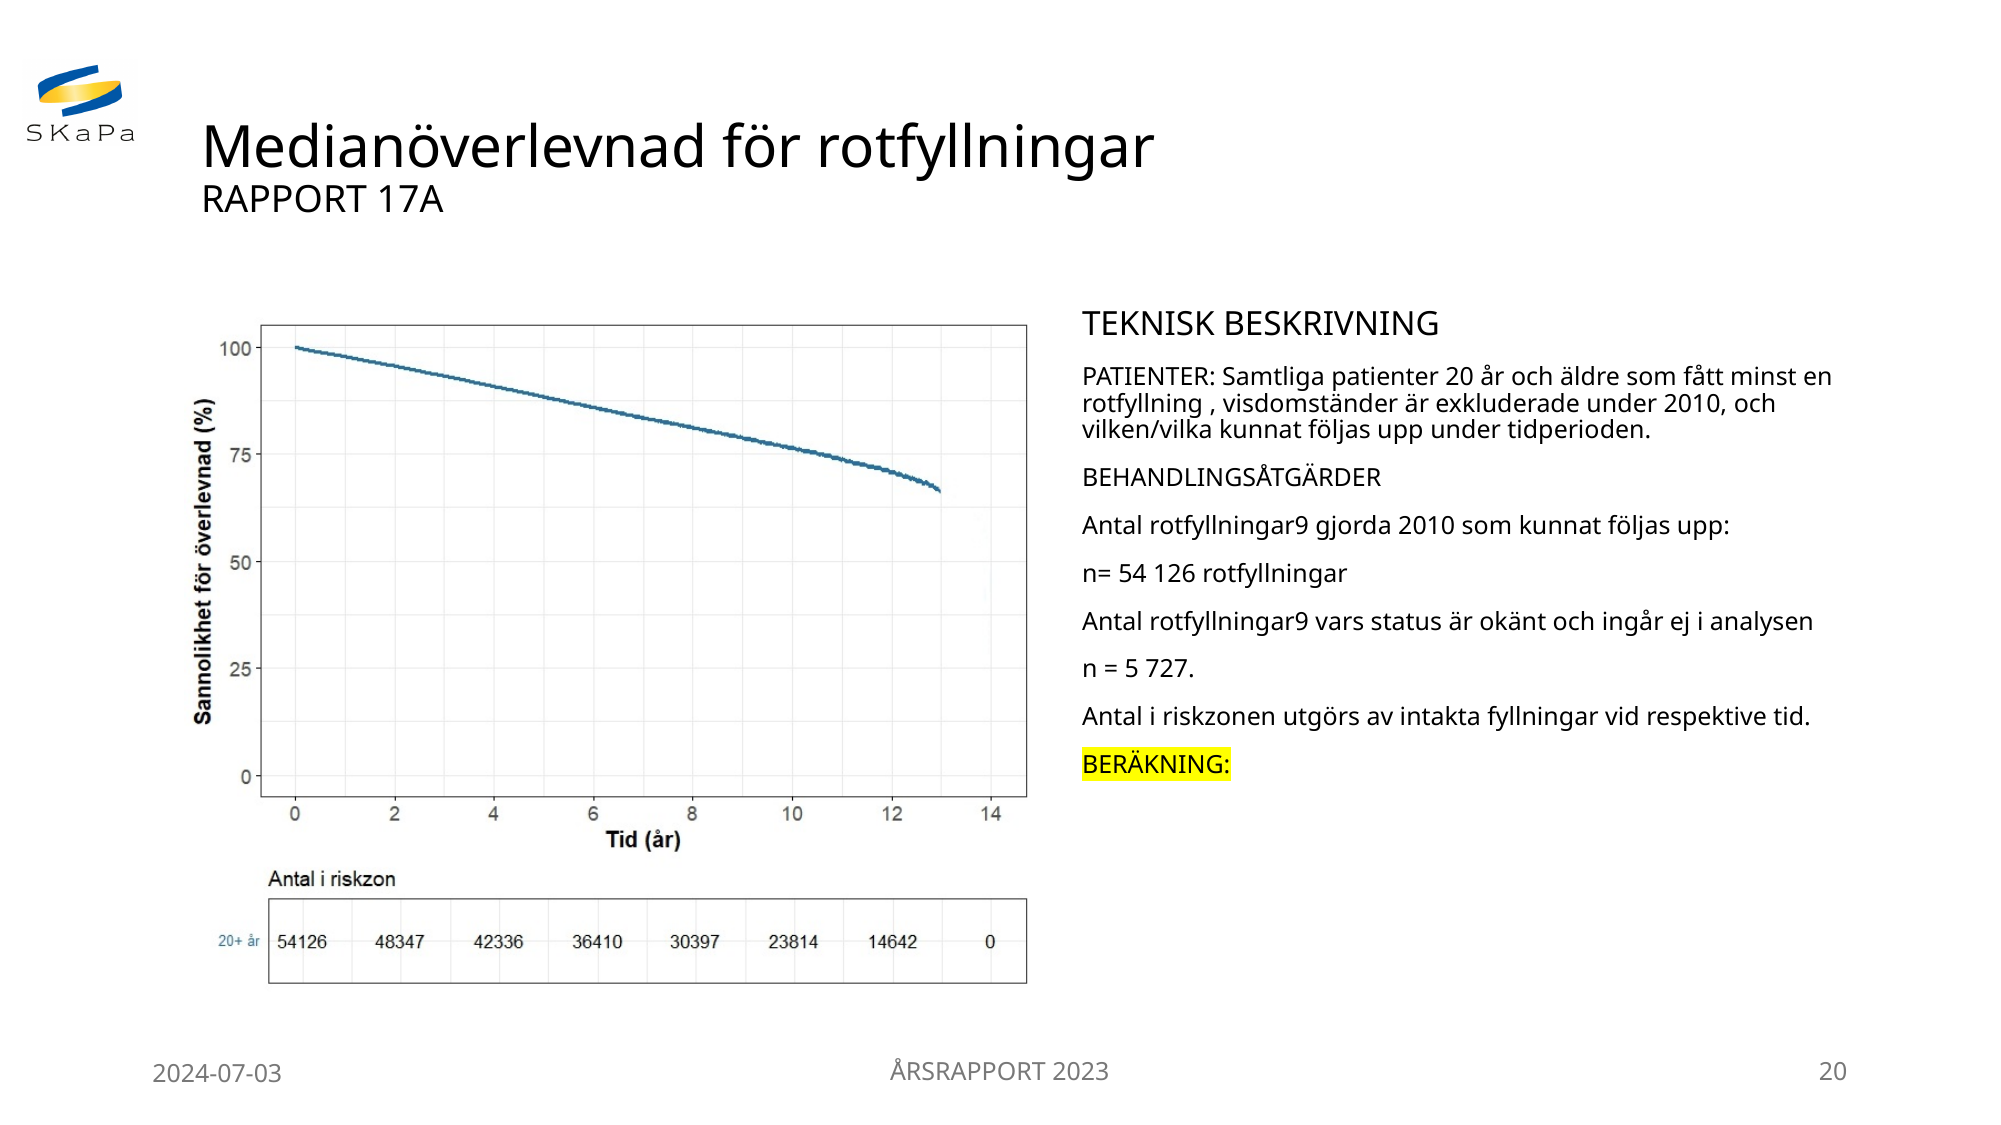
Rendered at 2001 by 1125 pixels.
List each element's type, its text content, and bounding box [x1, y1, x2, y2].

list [183, 316, 1035, 996]
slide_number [137, 1042, 588, 1103]
slide_number 20 [1412, 1042, 1863, 1103]
title Medianöverlevnad för rotfyllningar RAPPORT 17A [185, 59, 1863, 278]
list TEKNISK BESKRIVNING PATIENTER: Samtliga patienter 20 år och äldre som fått minst en rotfyllning , visdomständer är exkluderade under 2010, och vilken/vilka kunnat följas upp under tidperioden. BEHANDLINGSÅTGÄRDER Antal rotfyllningar9 gjorda 2010 som kunnat följas upp: n= 54 126 rotfyllningar Antal rotfyllningar9 vars status är okänt och ingår ej i analysen n = 5 727. Antal i riskzonen utgörs av intakta fyllningar vid respektive tid. BERÄKNING: [1067, 299, 1863, 1014]
footer ÅRSRAPPORT 2023 [662, 1042, 1338, 1103]
picture [22, 59, 138, 146]
